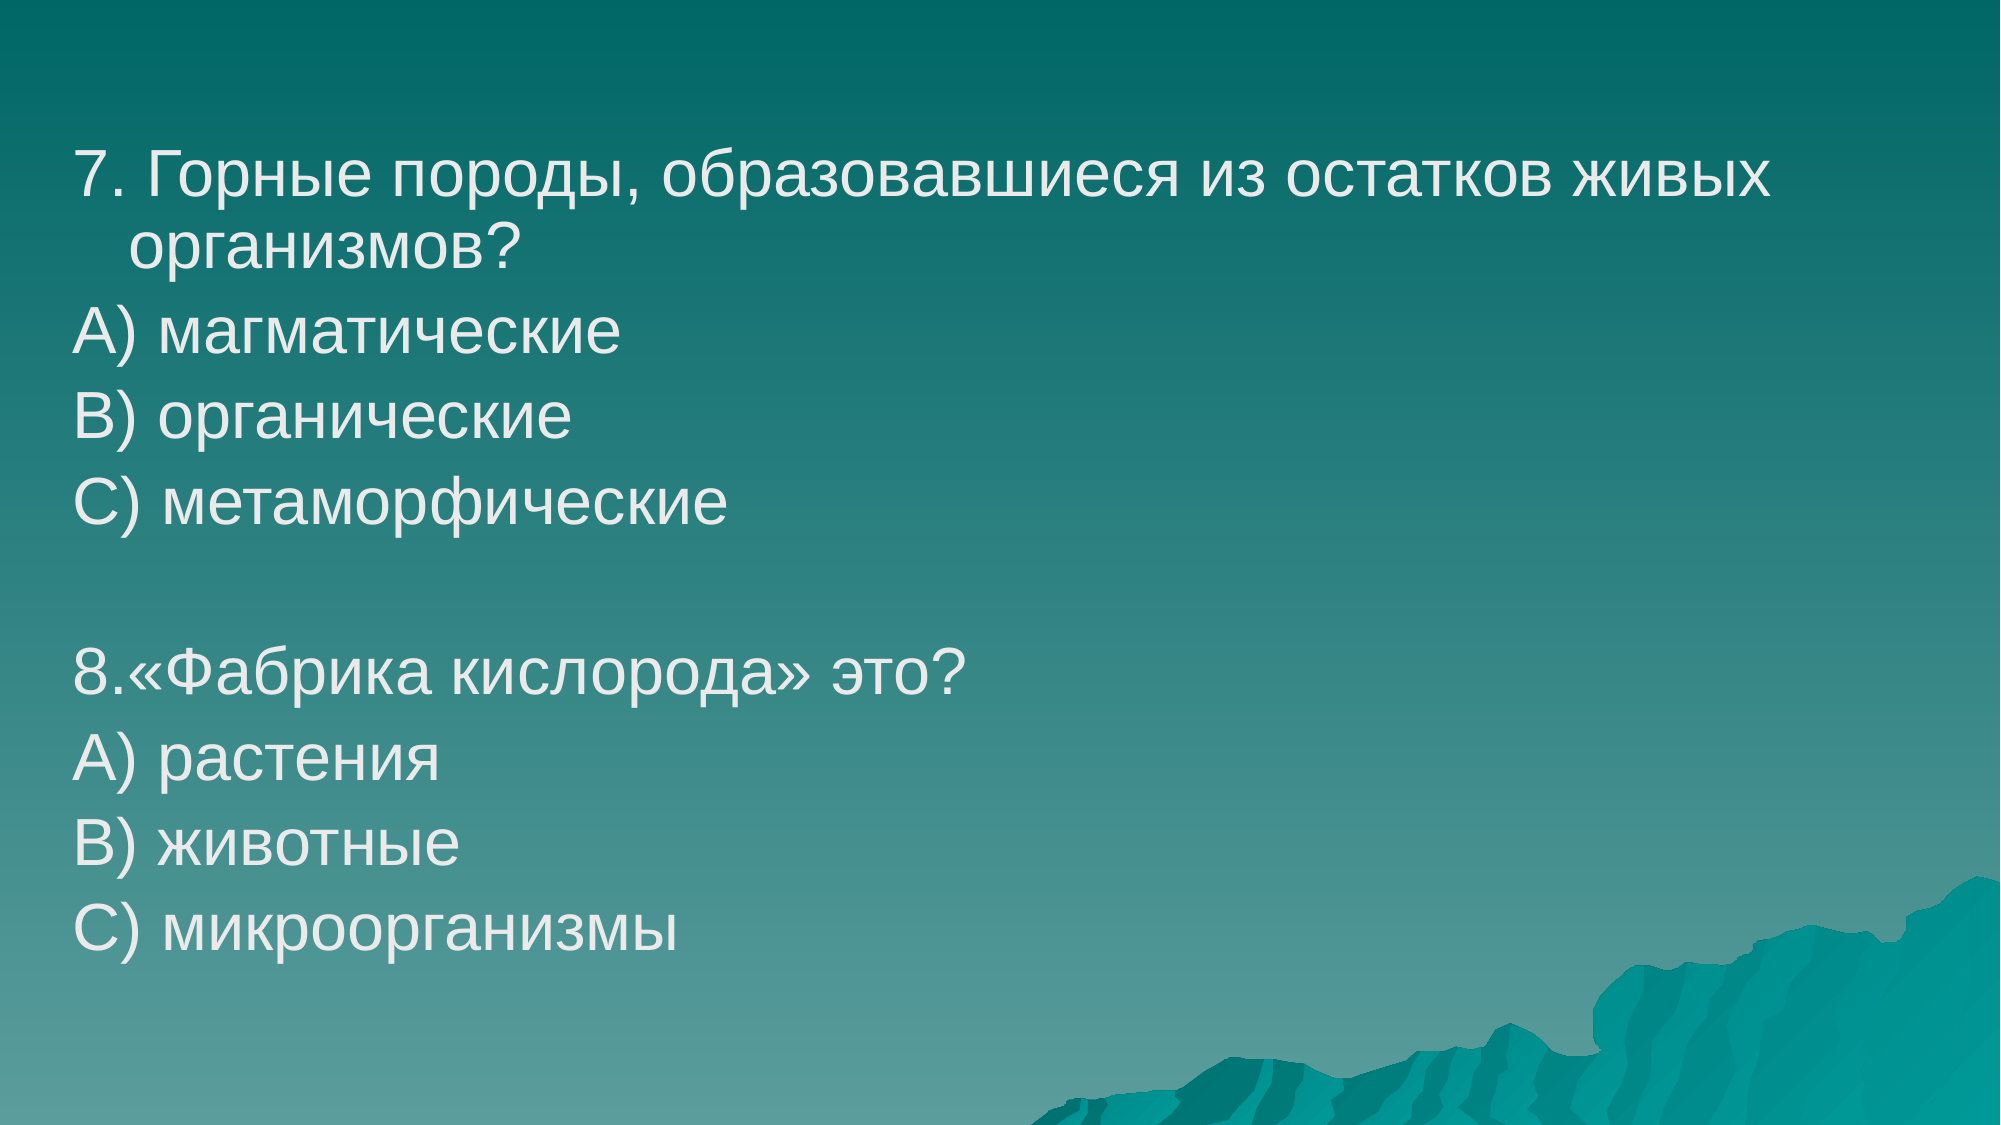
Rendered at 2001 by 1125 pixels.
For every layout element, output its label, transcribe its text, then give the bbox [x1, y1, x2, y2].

list 7. Горные породы, образовавшиеся из остатков живых организмов? A) магматические B) органические C) метаморфические 8.«Фабрика кислорода» это? A) растения B) животные C) микроорганизмы [57, 131, 1901, 1006]
